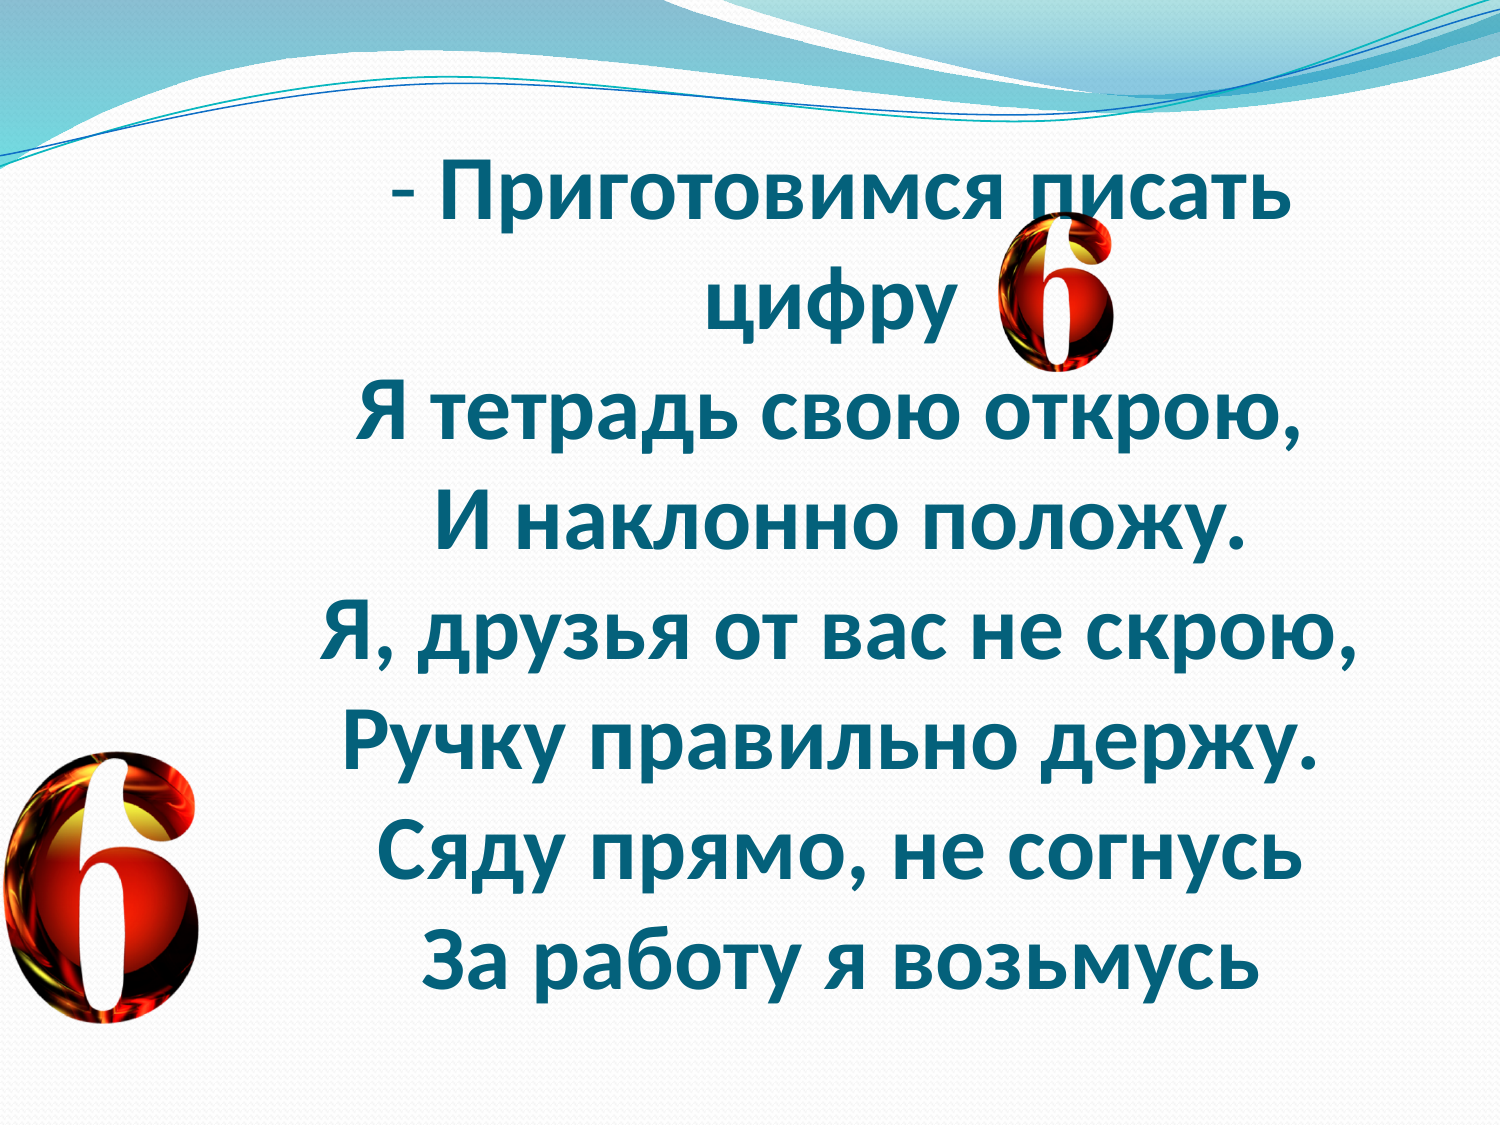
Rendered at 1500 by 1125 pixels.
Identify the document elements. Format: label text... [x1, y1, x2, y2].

picture [995, 210, 1115, 375]
title - Приготовимся писать цифру Я тетрадь свою открою, И наклонно положу. Я, друзья от вас не скрою, Ручку правильно держу. Сяду прямо, не согнусь За работу я возьмусь [246, 115, 1438, 1008]
picture [0, 749, 201, 1027]
